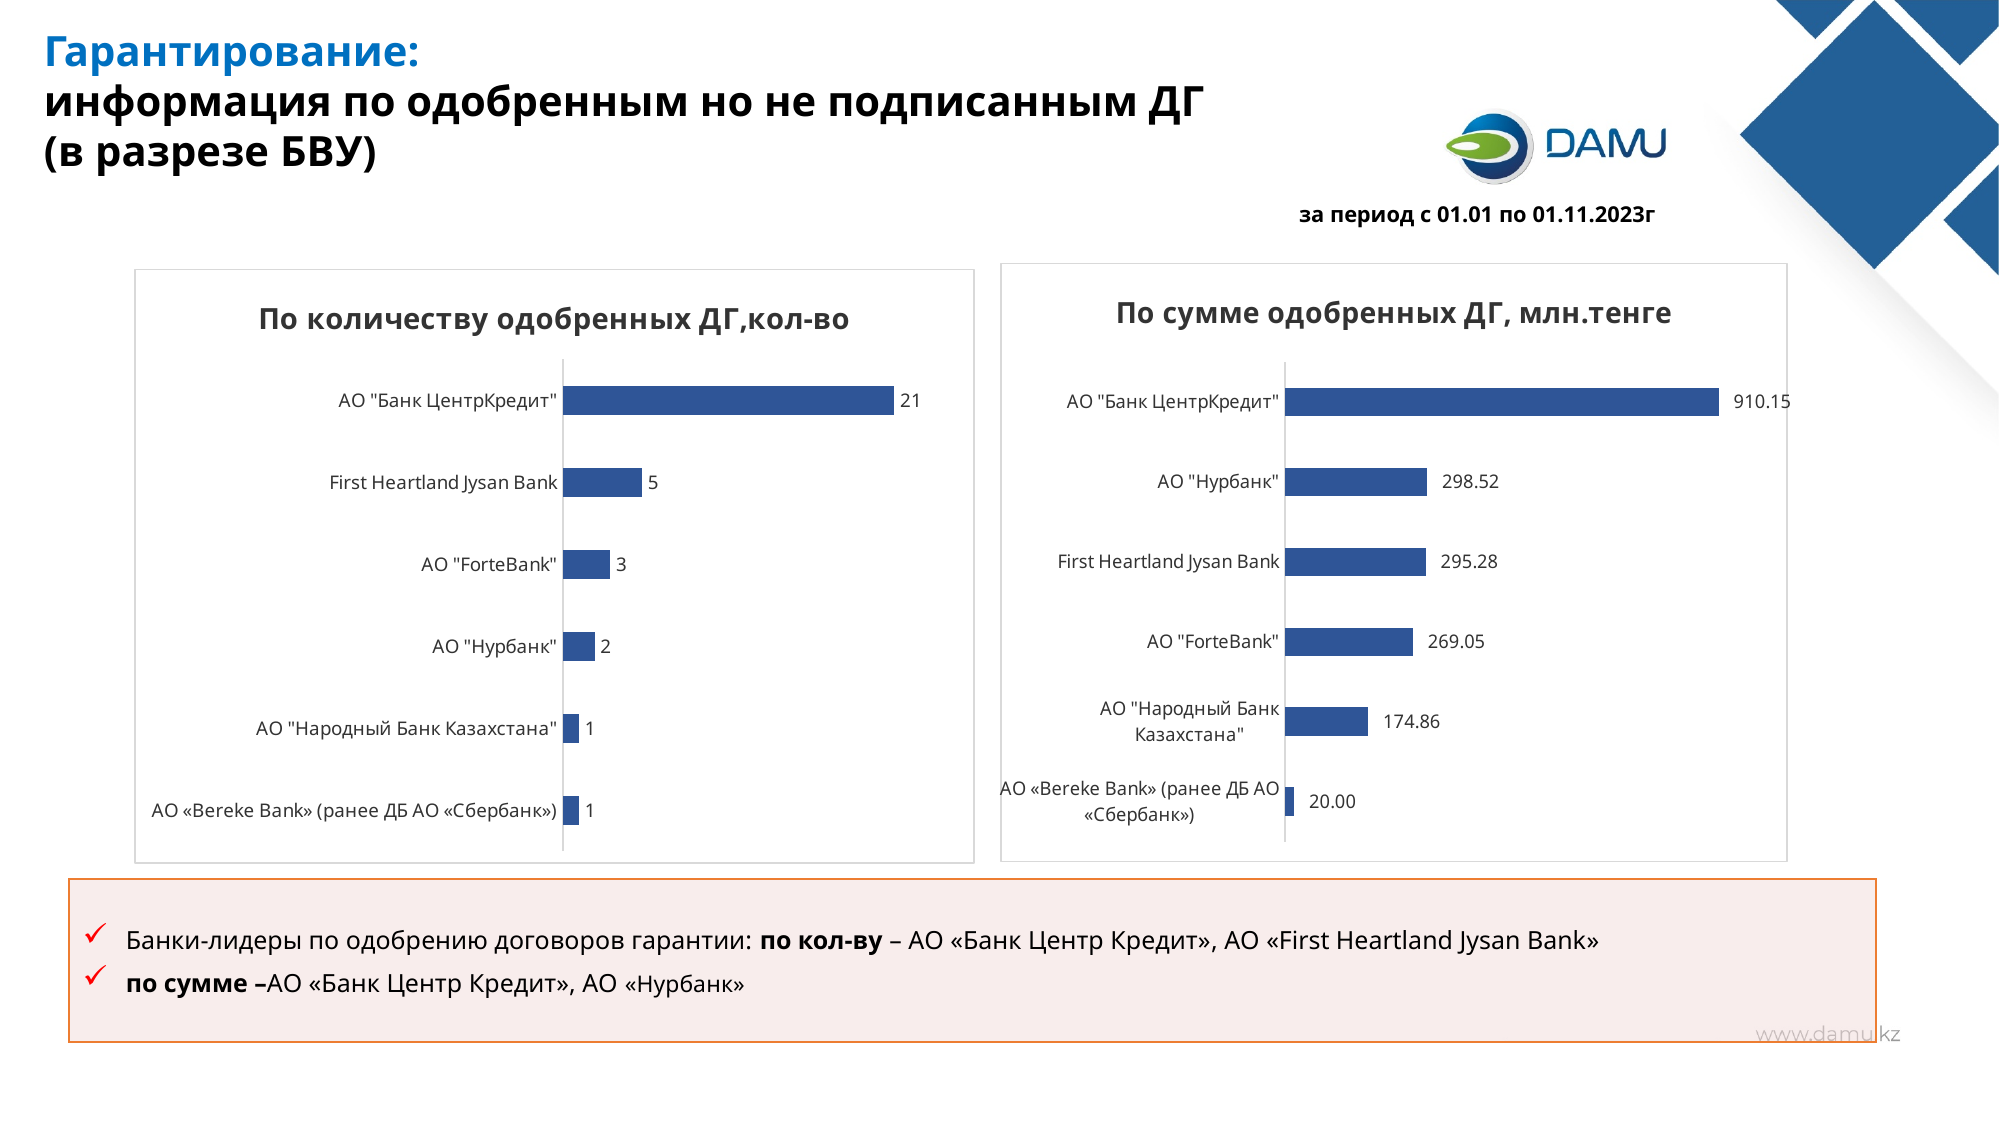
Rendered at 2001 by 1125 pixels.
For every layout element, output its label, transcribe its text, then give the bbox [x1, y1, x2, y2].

chart [999, 262, 1810, 863]
text_box Гарантирование: информация по одобренным но не подписанным ДГ (в разрезе БВУ) [29, 17, 1837, 233]
picture [1, 0, 1999, 1125]
chart [134, 268, 975, 864]
text_box за период с 01.01 по 01.11.2023г [1284, 193, 1671, 234]
text_box Банки-лидеры по одобрению договоров гарантии: по кол-ву – АО «Банк Центр Кредит», АО «First Heartland Jysan Bank» по сумме –АО «Банк Центр Кредит», АО «Нурбанк» [68, 878, 1877, 1043]
